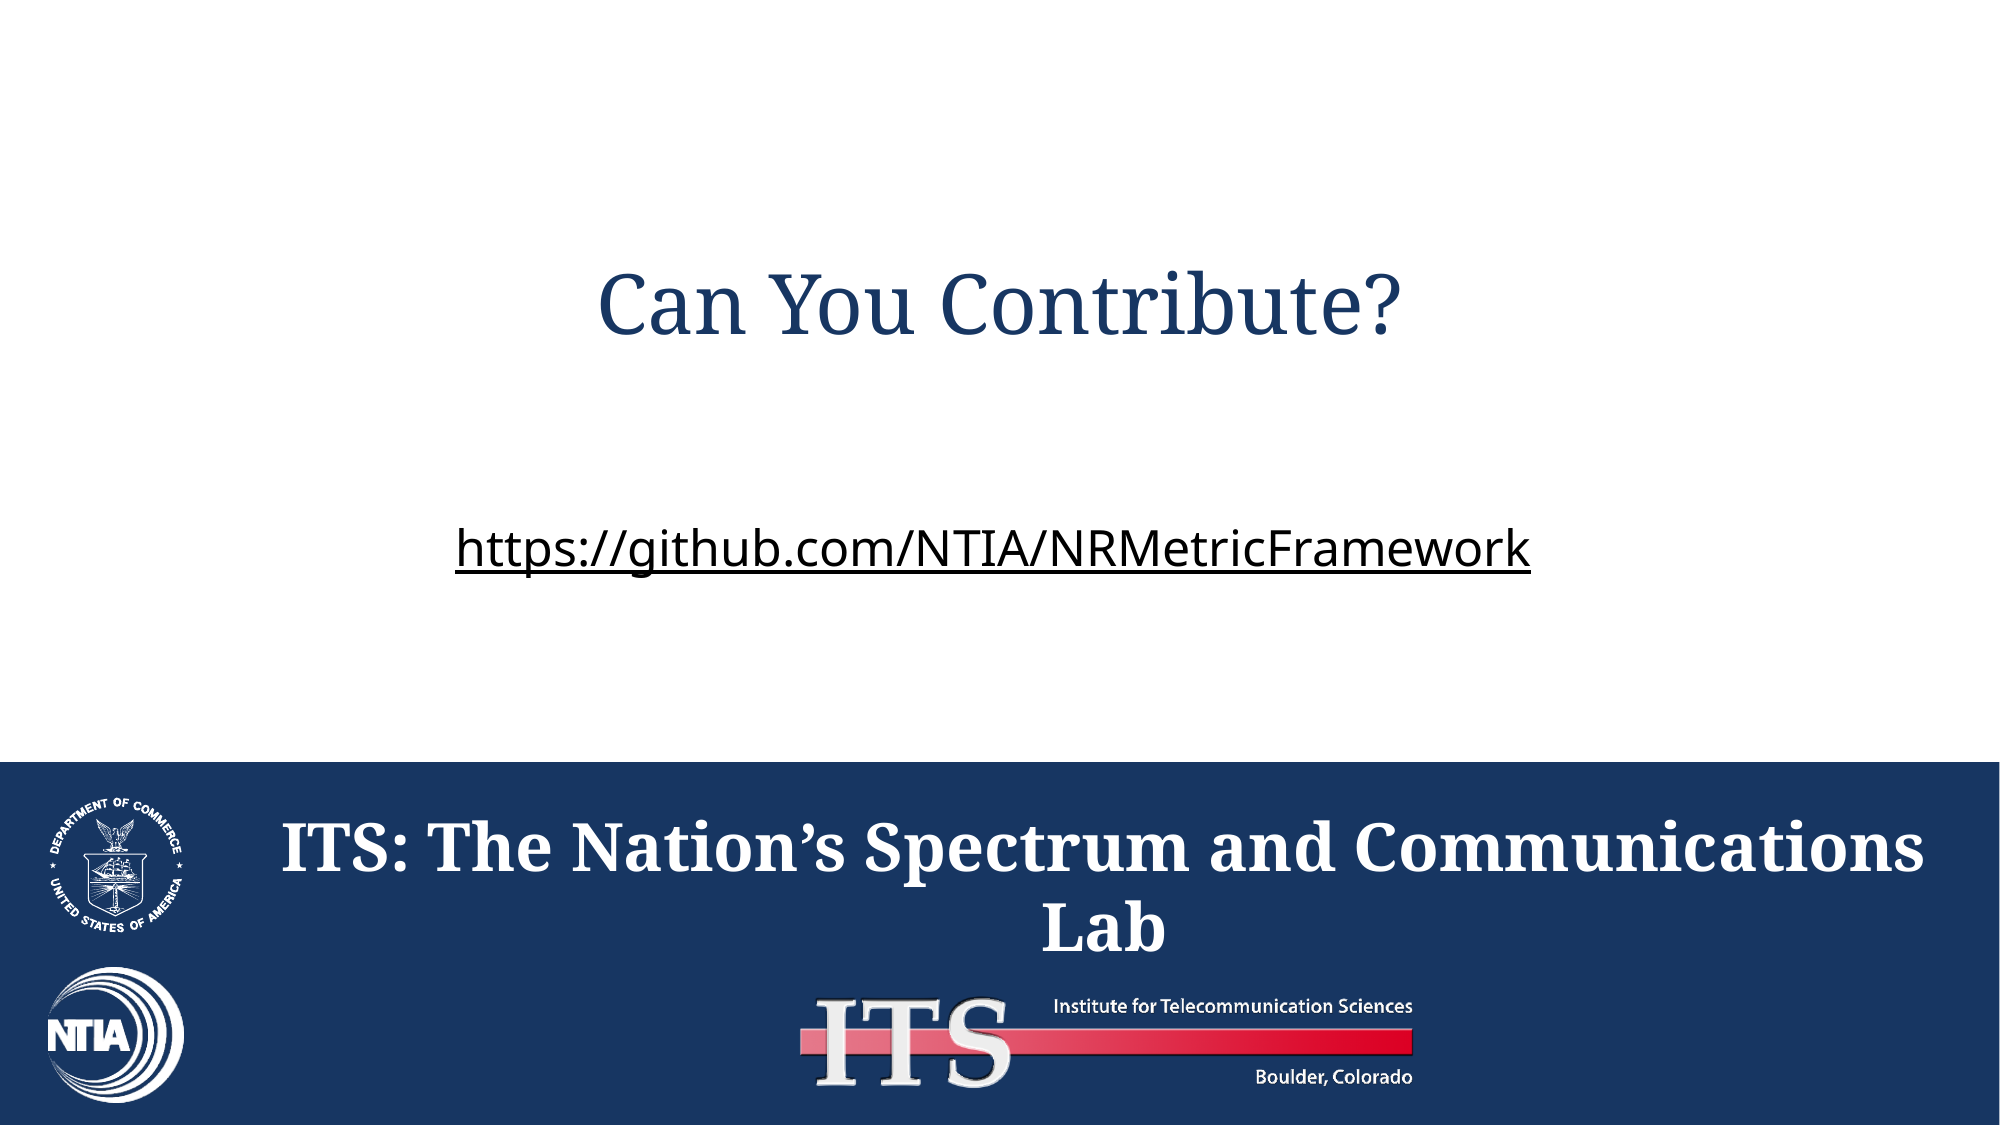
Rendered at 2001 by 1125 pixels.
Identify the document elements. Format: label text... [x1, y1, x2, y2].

subtitle https://github.com/NTIA/NRMetricFramework [249, 508, 1750, 748]
picture [48, 967, 184, 1103]
title Can You Contribute? [249, 122, 1750, 494]
picture [779, 991, 1430, 1093]
